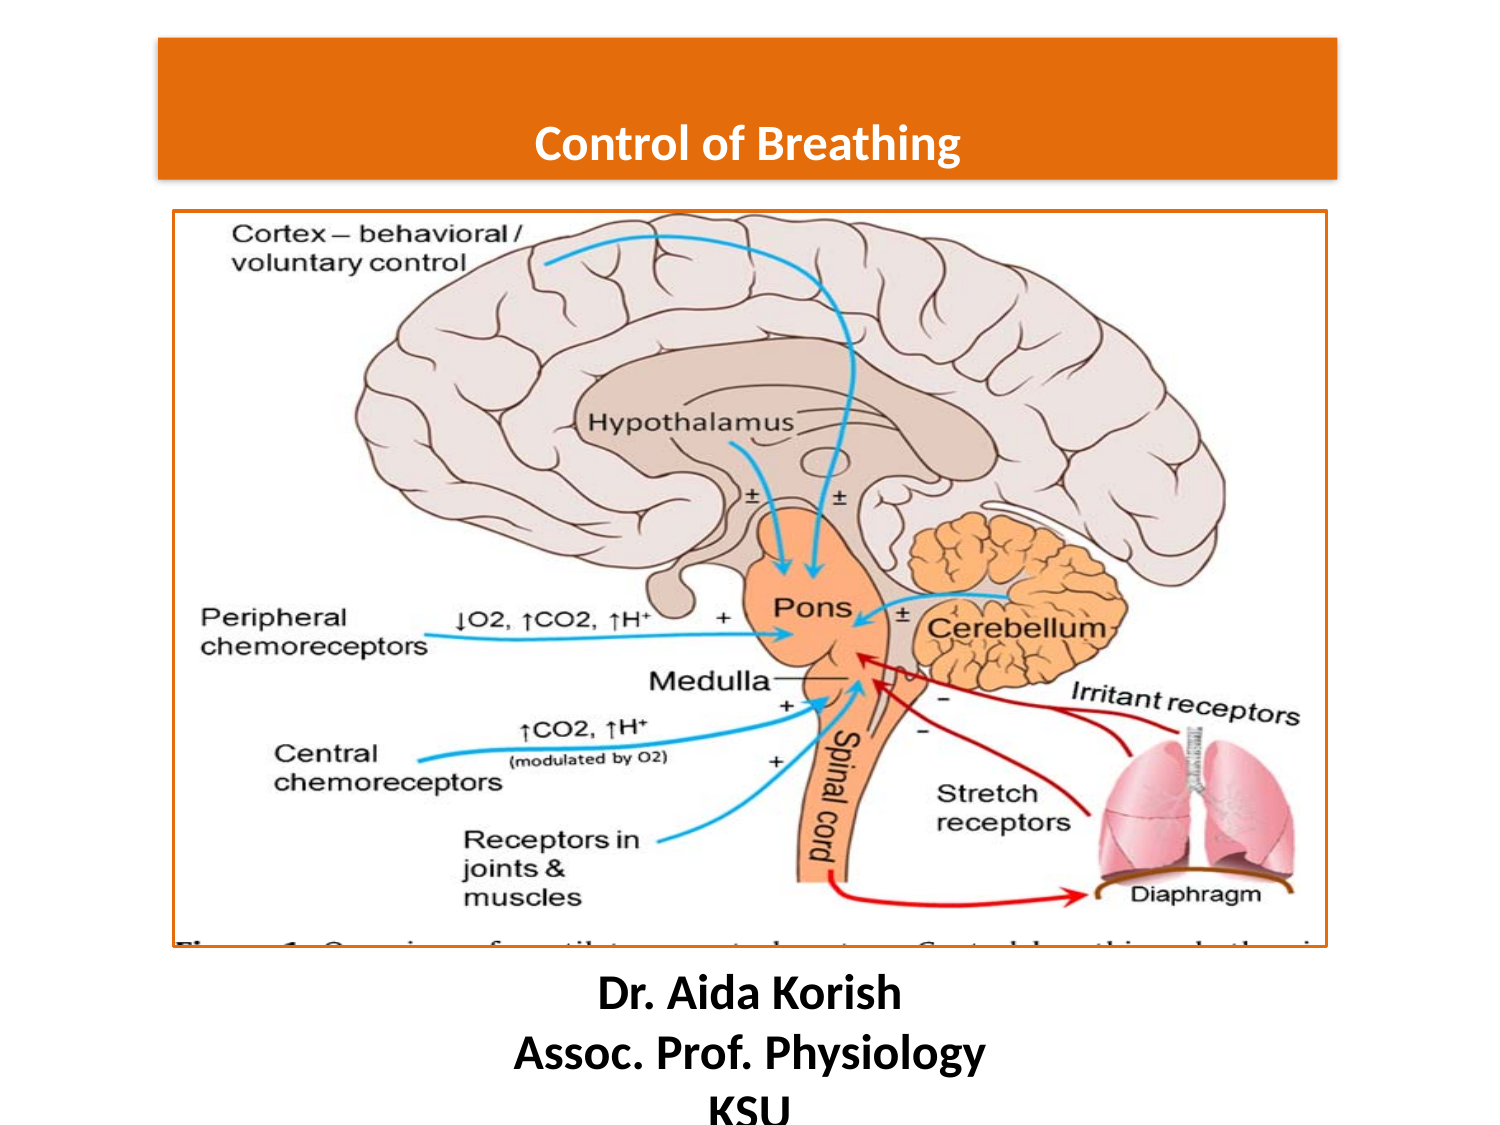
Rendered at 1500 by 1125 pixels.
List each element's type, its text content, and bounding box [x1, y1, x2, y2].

picture [174, 212, 1326, 946]
text_box Dr. Aida Korish Assoc. Prof. Physiology KSU [137, 952, 1363, 1125]
list Control of Breathing [158, 37, 1338, 180]
